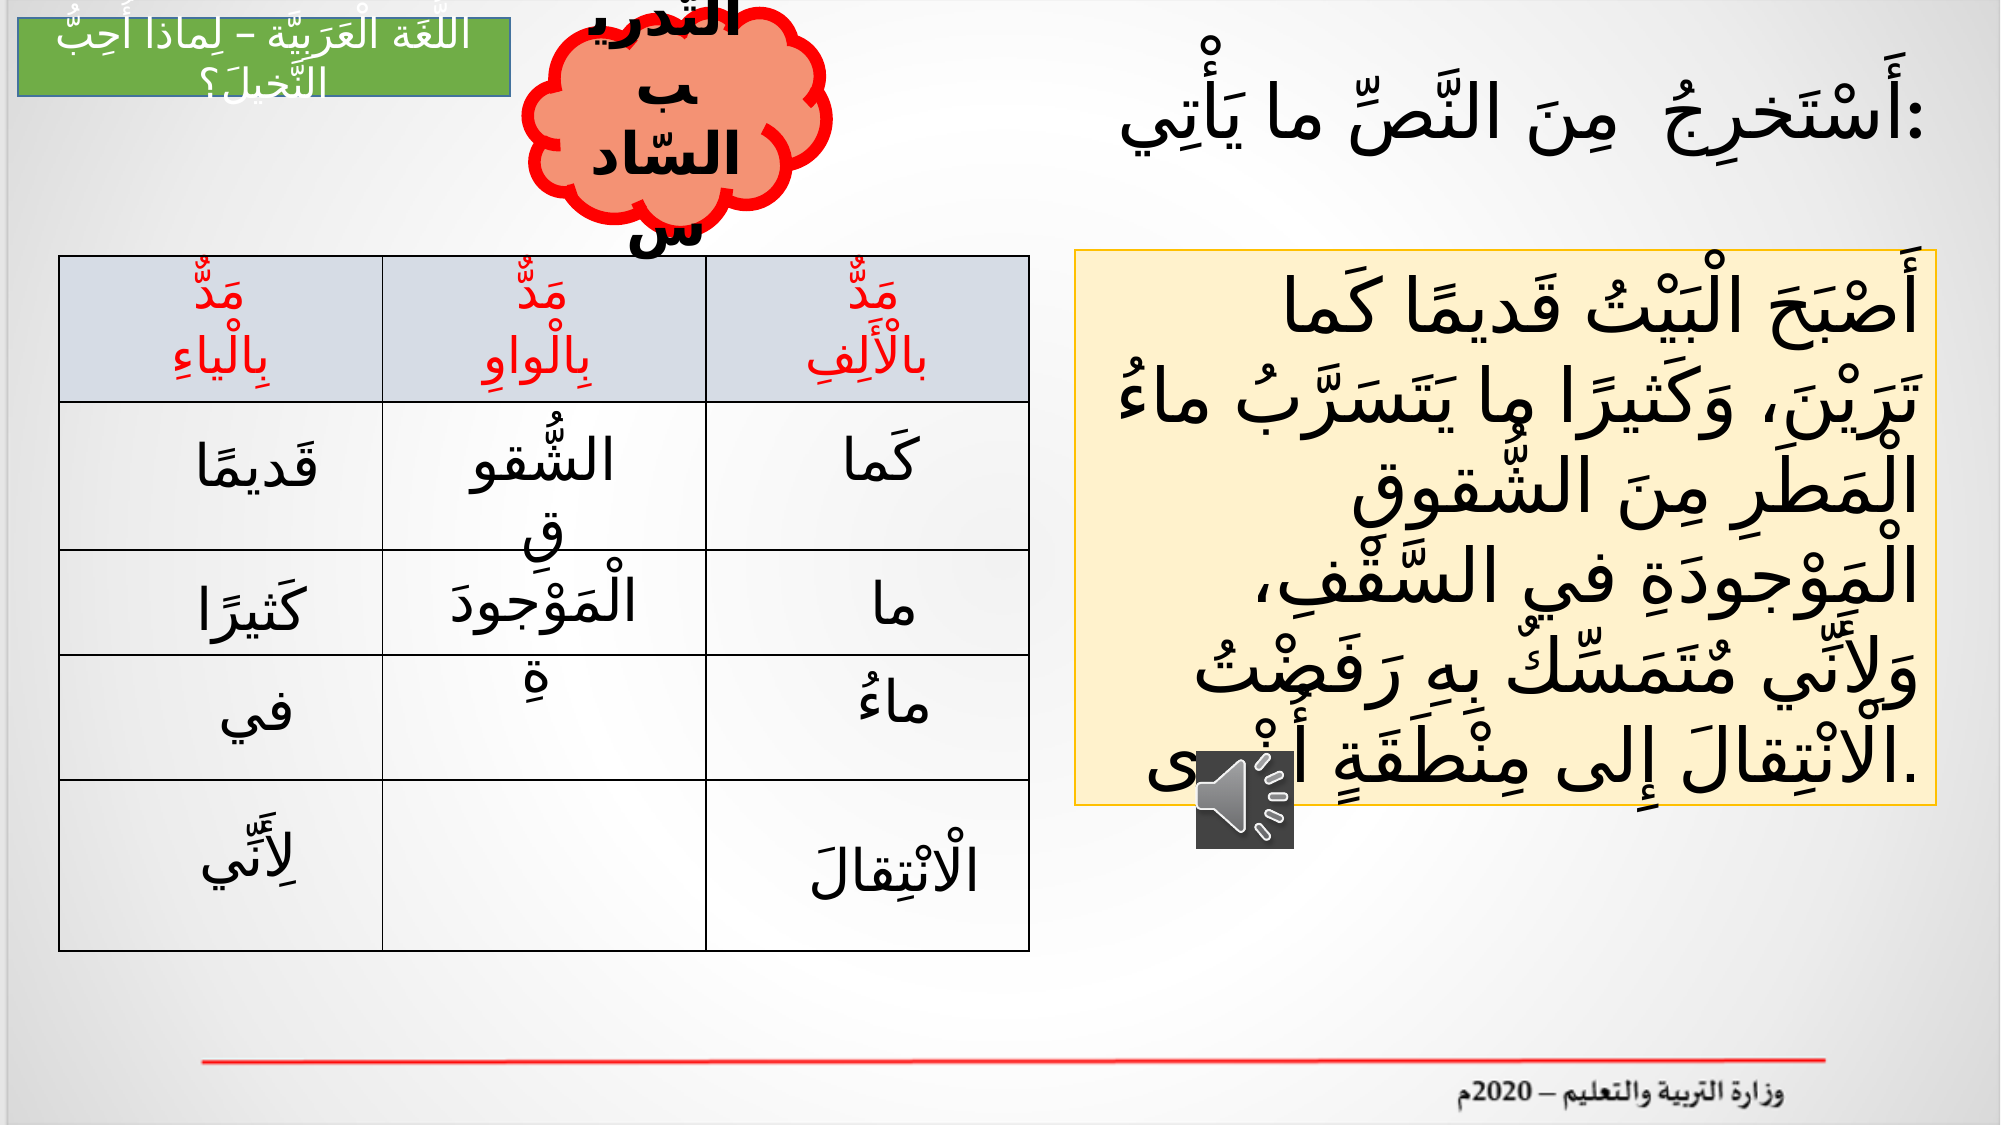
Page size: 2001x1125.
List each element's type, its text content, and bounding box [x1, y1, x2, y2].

table_cell [60, 551, 382, 654]
text_box قَديمًا [153, 421, 361, 506]
table_cell [383, 551, 440, 654]
text_box ماءُ [818, 656, 971, 742]
text_box الْانْتِقالَ [790, 825, 999, 911]
picture [0, 0, 2001, 1125]
text_box أَصْبَحَ الْبَيْتُ قَديمًا كَما تَرَيْنَ، وَكَثيرًا ما يَتَسَرَّبُ ماءُ الْمَطَرِ مِنَ الشُّقوقِ الْمَوْجودَةِ في السَّقْفِ، وَلِأَنِّي مٌتَمَسِّكٌ بِهِ رَفَضْتُ الْانْتِقالَ إِلى مِنْطَقَةٍ أُخْرى. [1074, 249, 1937, 806]
text_box ما [818, 558, 971, 644]
table_cell [60, 403, 382, 549]
text_box لِأَنِّي [144, 810, 352, 896]
table_header مَدٌّ بالْأَلِفِ [707, 257, 1028, 401]
table_cell [707, 781, 1028, 950]
table_cell [383, 656, 705, 779]
table_cell [707, 656, 1028, 779]
table_header مَدٌّ بِالْواوِ [383, 257, 705, 401]
table_cell [383, 781, 705, 950]
table_cell [707, 403, 1028, 549]
text_box التّدريب السّادس [526, 11, 828, 234]
text_box كَما [805, 414, 957, 500]
table_cell [383, 403, 705, 549]
text_box الْمَوْجودَةِ [422, 555, 666, 711]
text_box الشُّقوقِ [440, 414, 649, 555]
text_box أَسْتَخرِجُ مِنَ النَّصِّ ما يَأْتِي: [1079, 55, 1941, 161]
text_box كَثيرًا [147, 564, 356, 650]
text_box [1194, 749, 1295, 850]
table_cell [649, 551, 705, 654]
table_header مَدٌّ بِالْياءِ [60, 257, 382, 401]
table_cell [707, 551, 1028, 654]
text_box في [153, 665, 361, 750]
table_cell [60, 656, 382, 779]
text_box اللُّغَة الْعَرَبِيَّة – لِماذا أُحِبُّ النَّخيلَ؟ [17, 17, 511, 97]
table_cell [60, 781, 382, 950]
